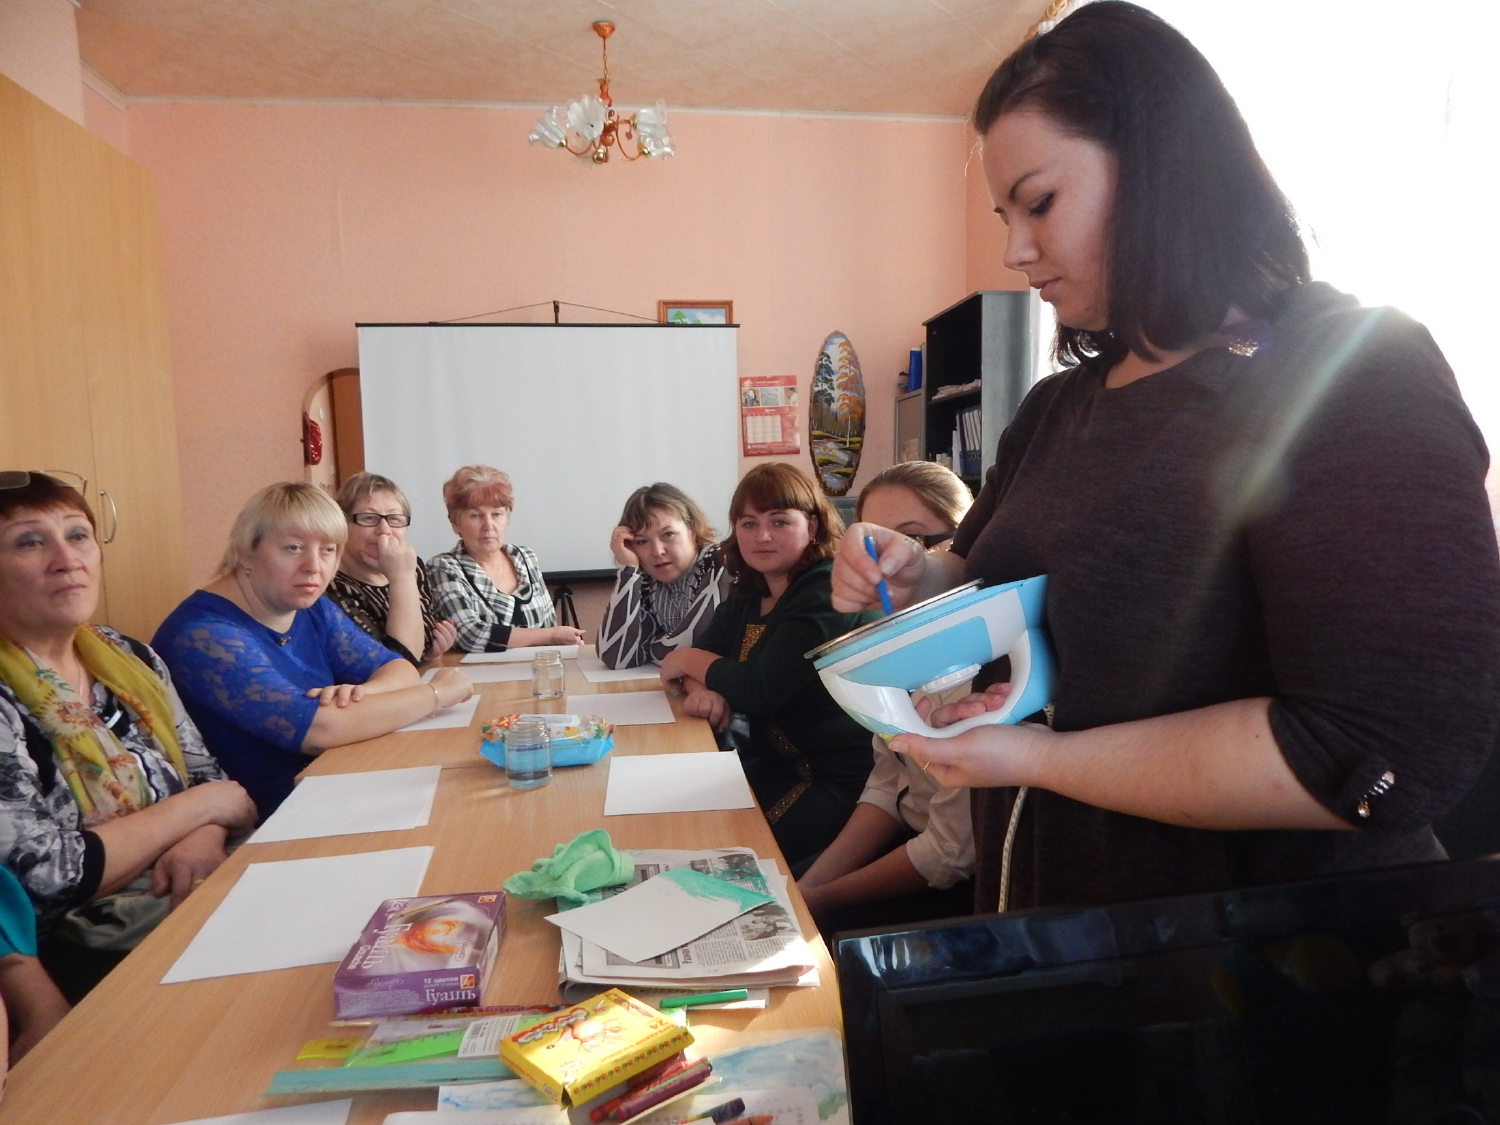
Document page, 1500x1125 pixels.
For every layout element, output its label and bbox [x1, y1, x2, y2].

list [0, 0, 1500, 1125]
